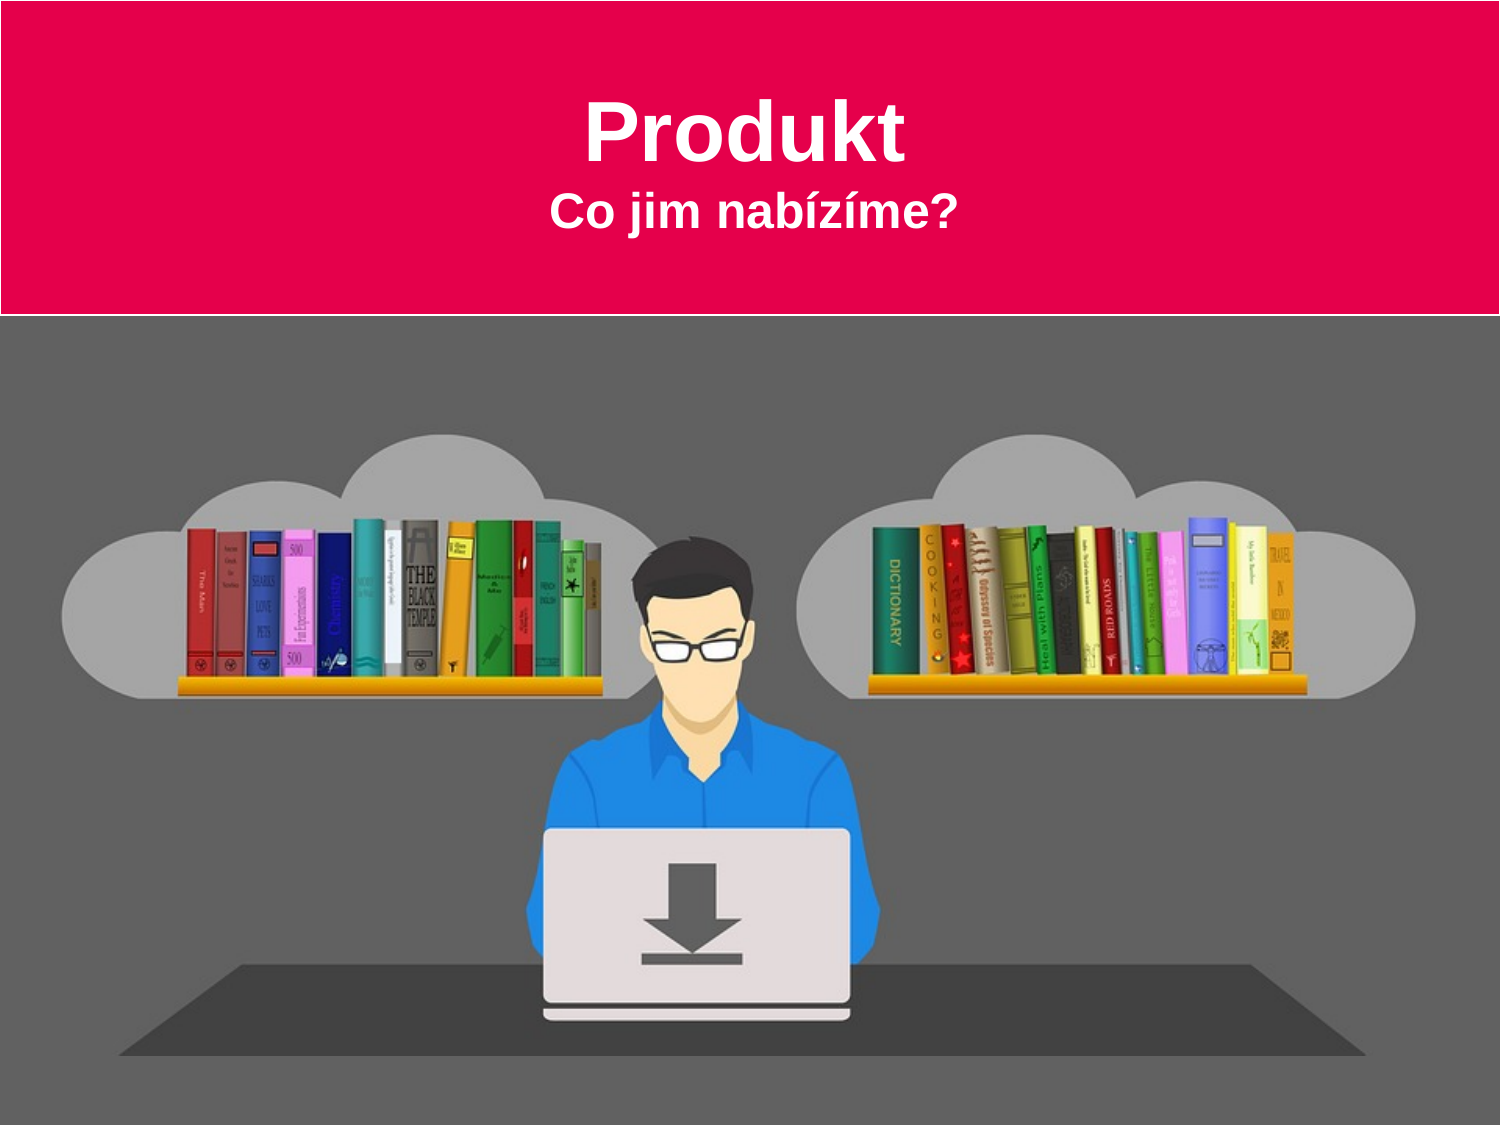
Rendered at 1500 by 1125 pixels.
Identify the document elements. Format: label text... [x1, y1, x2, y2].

title Produkt Co jim nabízíme? [100, 36, 1410, 278]
picture [0, 387, 1500, 1056]
